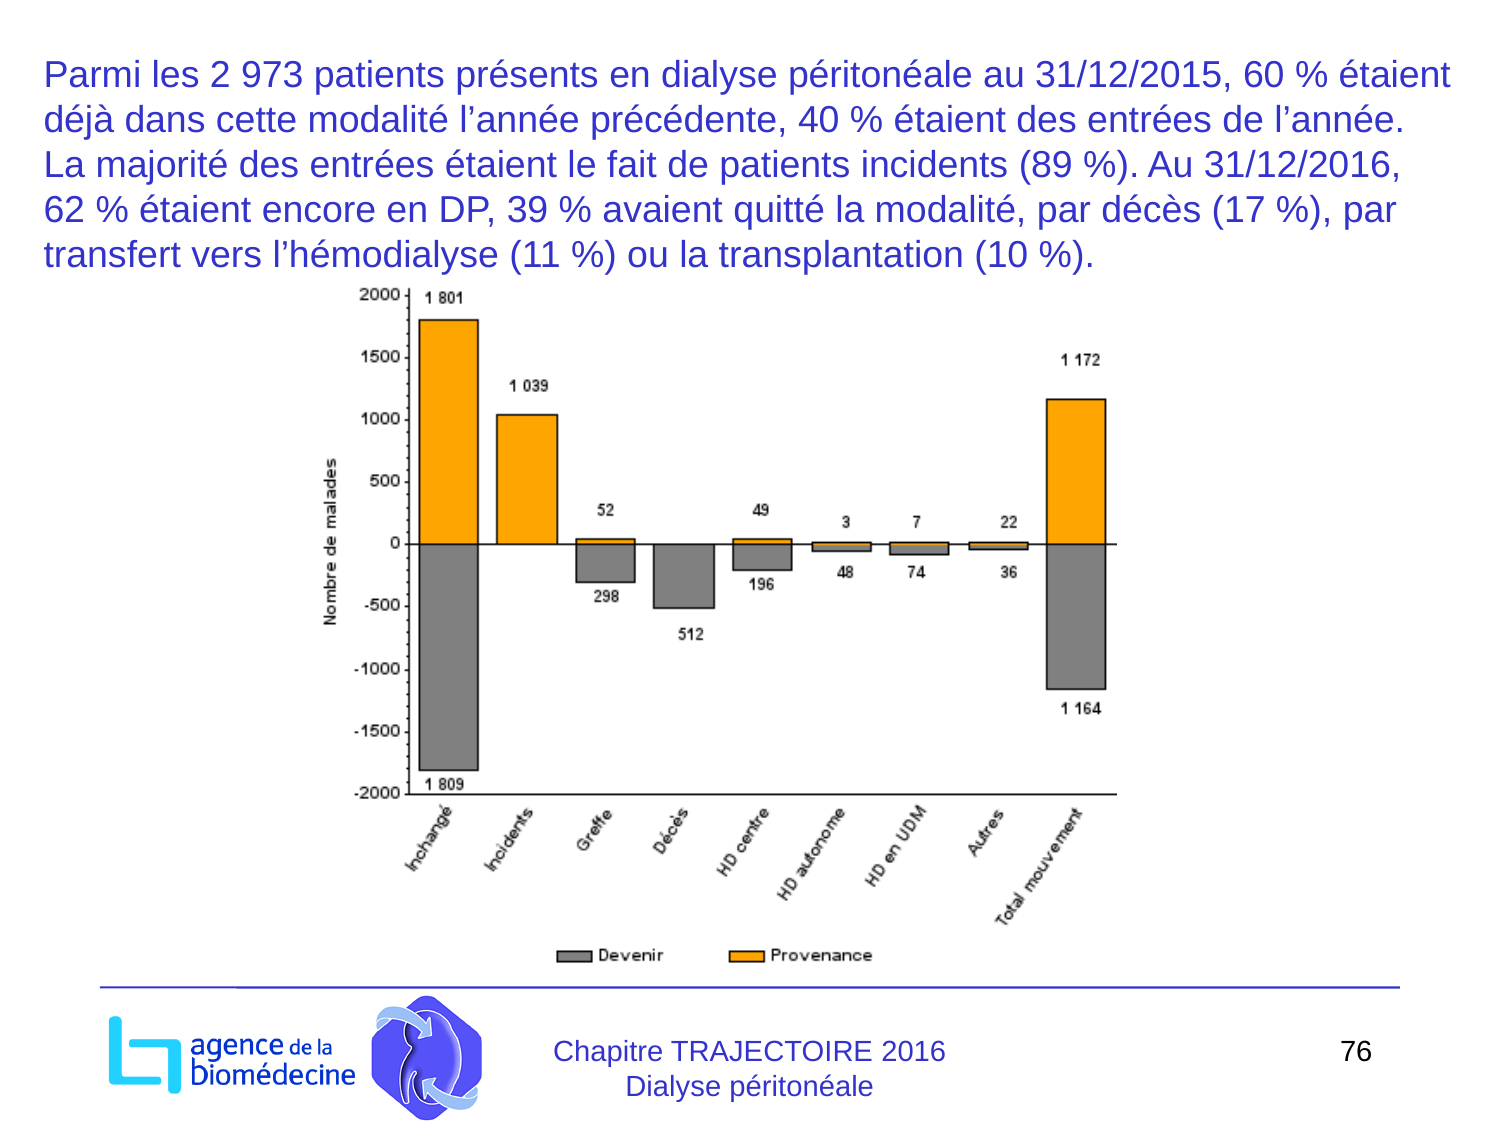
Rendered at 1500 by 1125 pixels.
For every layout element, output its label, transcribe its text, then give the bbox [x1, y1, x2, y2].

picture [312, 284, 1117, 976]
slide_number 76 [1074, 1025, 1388, 1100]
picture [99, 1004, 363, 1102]
picture [371, 995, 482, 1121]
footer Chapitre TRAJECTOIRE 2016 Dialyse péritonéale [512, 1025, 988, 1100]
text_box Parmi les 2 973 patients présents en dialyse péritonéale au 31/12/2015, 60 % étaient déjà dans cette modalité l’année précédente, 40 % étaient des entrées de l’année. La majorité des entrées étaient le fait de patients incidents (89 %). Au 31/12/2016, 62 % étaient encore en DP, 39 % avaient quitté la modalité, par décès (17 %), par transfert vers l’hémodialyse (11 %) ou la transplantation (10 %). [28, 42, 1471, 283]
